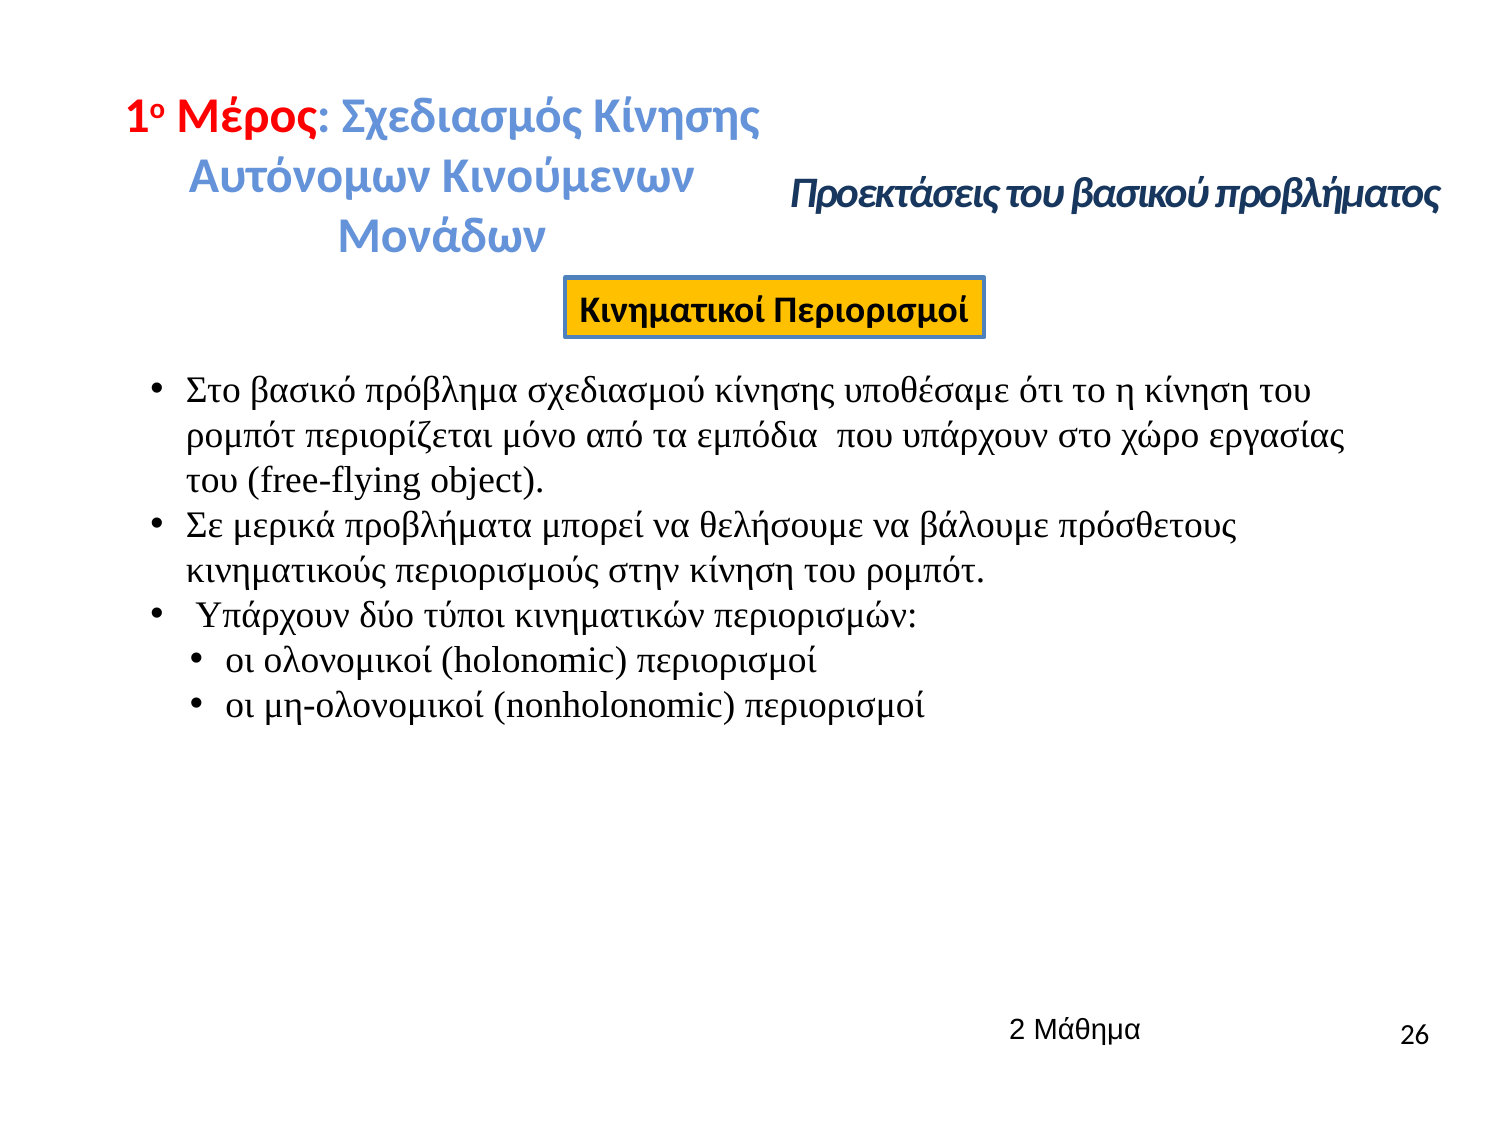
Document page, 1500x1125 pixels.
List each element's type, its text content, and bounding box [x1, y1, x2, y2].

slide_number 26 [1369, 1002, 1445, 1063]
footer 2 Μάθημα [994, 1002, 1369, 1063]
text_box 1ο Μέρος: Σχεδιασμός Κίνησης Αυτόνομων Κινούμενων Μονάδων [74, 70, 809, 271]
text_box Προεκτάσεις του βασικού προβλήματος [769, 116, 1461, 224]
text_box Κινηματικοί Περιορισμοί [563, 275, 986, 339]
text_box Στο βασικό πρόβλημα σχεδιασμού κίνησης υποθέσαμε ότι το η κίνηση του ρομπότ περιορίζεται μόνο από τα εμπόδια που υπάρχουν στο χώρο εργασίας του (free-flying object). Σε μερικά προβλήματα μπορεί να θελήσουμε να βάλουμε πρόσθετους κινηματικούς περιορισμούς στην κίνηση του ρομπότ. Υπάρχουν δύο τύποι κινηματικών περιορισμών: οι ολονομικοί (holonomic) περιορισμοί οι μη-ολονομικοί (nonholonomic) περιορισμοί [135, 357, 1388, 733]
